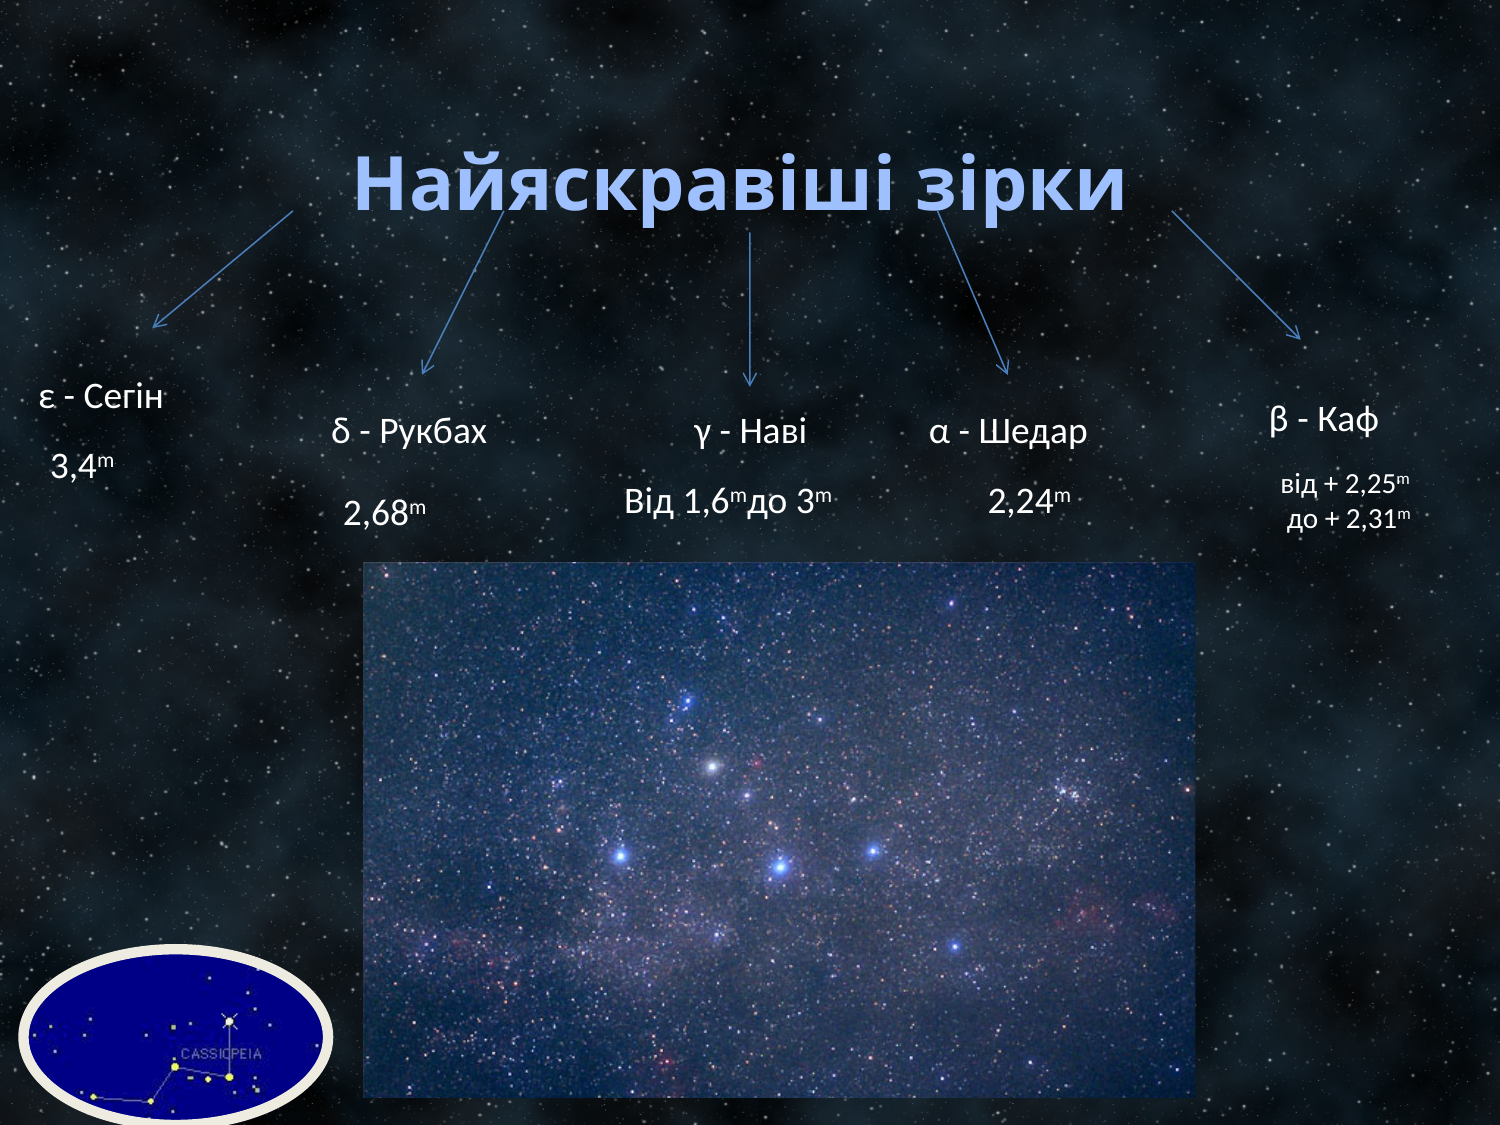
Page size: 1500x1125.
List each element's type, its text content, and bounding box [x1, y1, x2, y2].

text_box 3,4m [35, 433, 293, 494]
text_box ε - Сегін [23, 363, 375, 423]
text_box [380, 251, 546, 335]
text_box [1171, 210, 1302, 341]
title Найяскравіші зірки [75, 45, 1425, 233]
text_box β - Каф [1253, 386, 1442, 447]
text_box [152, 210, 294, 329]
text_box γ - Наві [679, 398, 913, 459]
text_box Від 1,6mдо 3m [609, 468, 926, 529]
picture [0, 0, 1500, 1125]
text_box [890, 257, 1055, 329]
text_box 2,68m [328, 480, 504, 541]
text_box 2,24m [972, 468, 1149, 529]
text_box δ - Рукбах [316, 398, 668, 459]
text_box від + 2,25m до + 2,31m [1265, 456, 1500, 542]
text_box α - Шедар [913, 398, 1172, 459]
